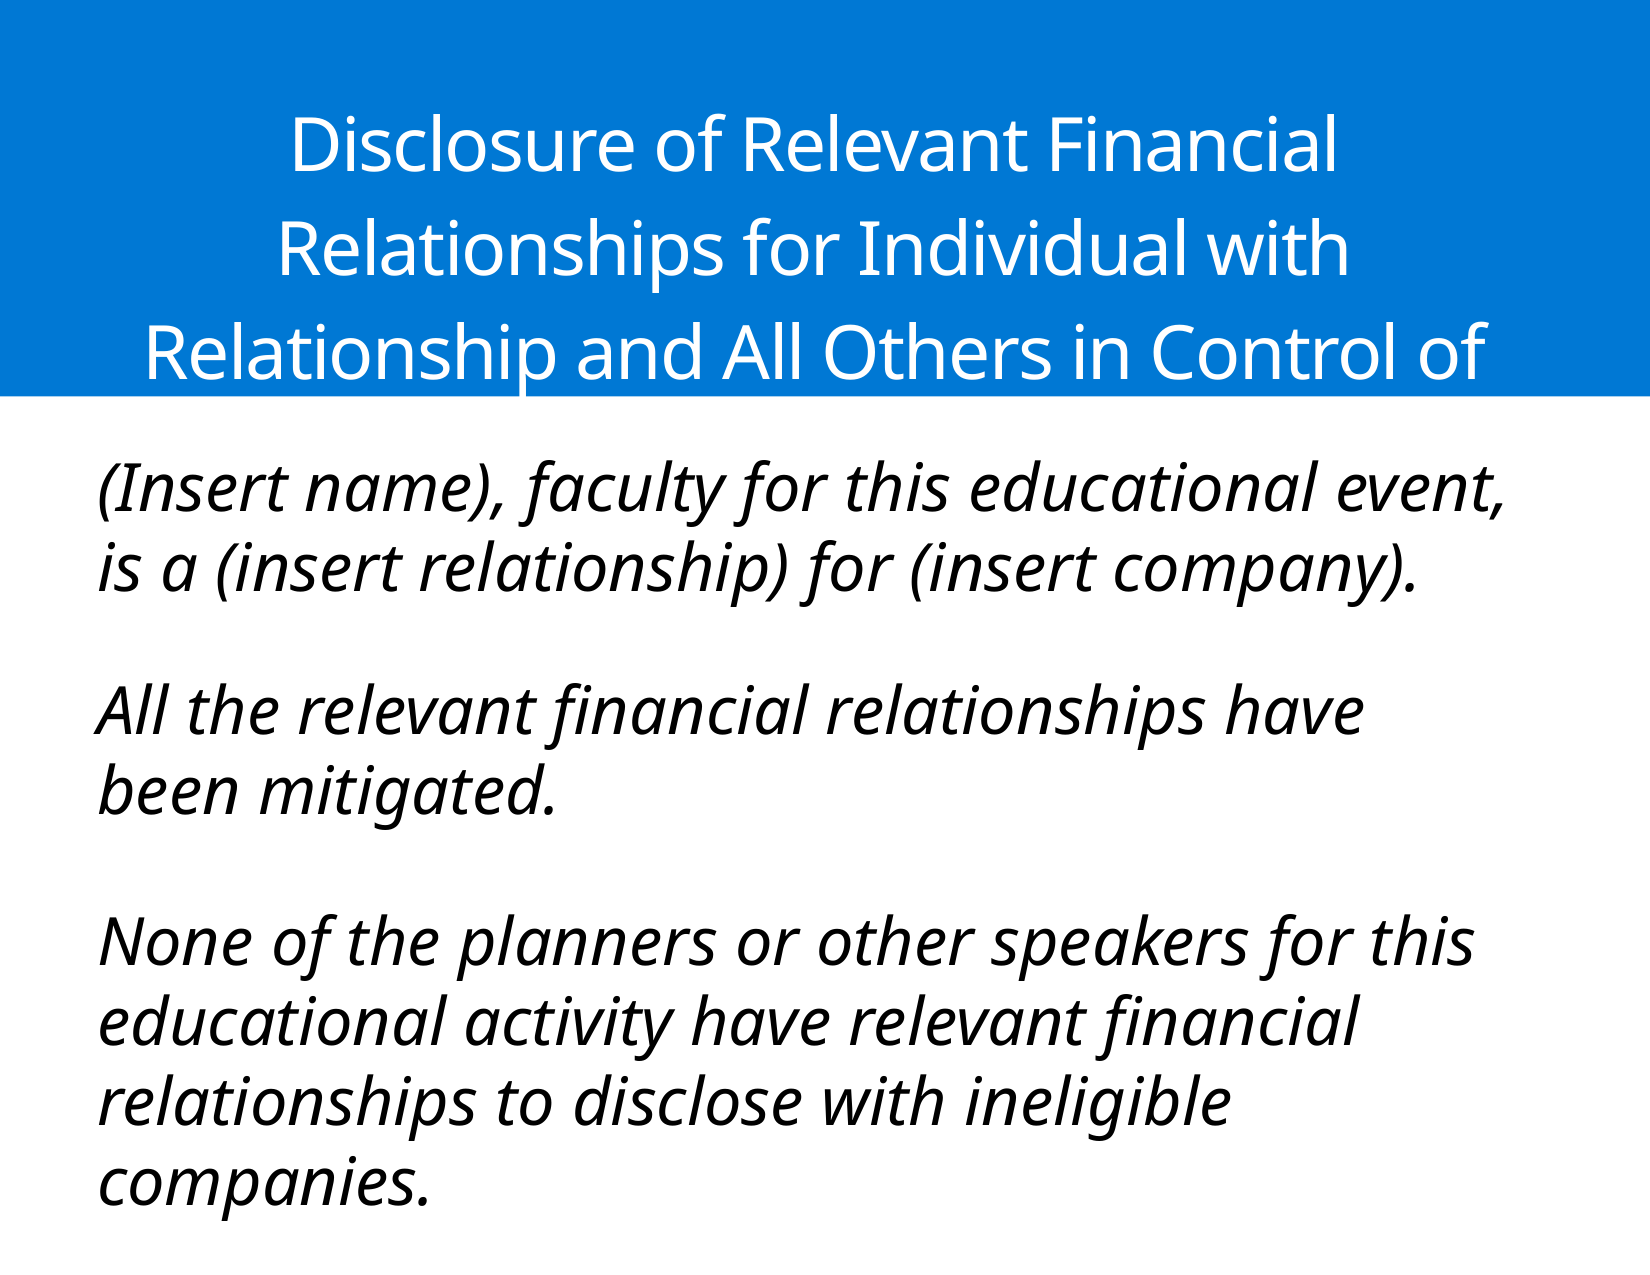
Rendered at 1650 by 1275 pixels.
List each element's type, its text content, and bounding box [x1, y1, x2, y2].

text_box All the relevant financial relationships have been mitigated. [82, 660, 1518, 836]
text_box Disclosure of Relevant Financial Relationships for Individual with Relationship and All Others in Control of Content [52, 74, 1575, 507]
text_box None of the planners or other speakers for this educational activity have relevant financial relationships to disclose with ineligible companies. [82, 891, 1541, 1227]
text_box [0, 0, 1650, 398]
text_box (Insert name), faculty for this educational event, is a (insert relationship) for (insert company). [82, 437, 1541, 613]
